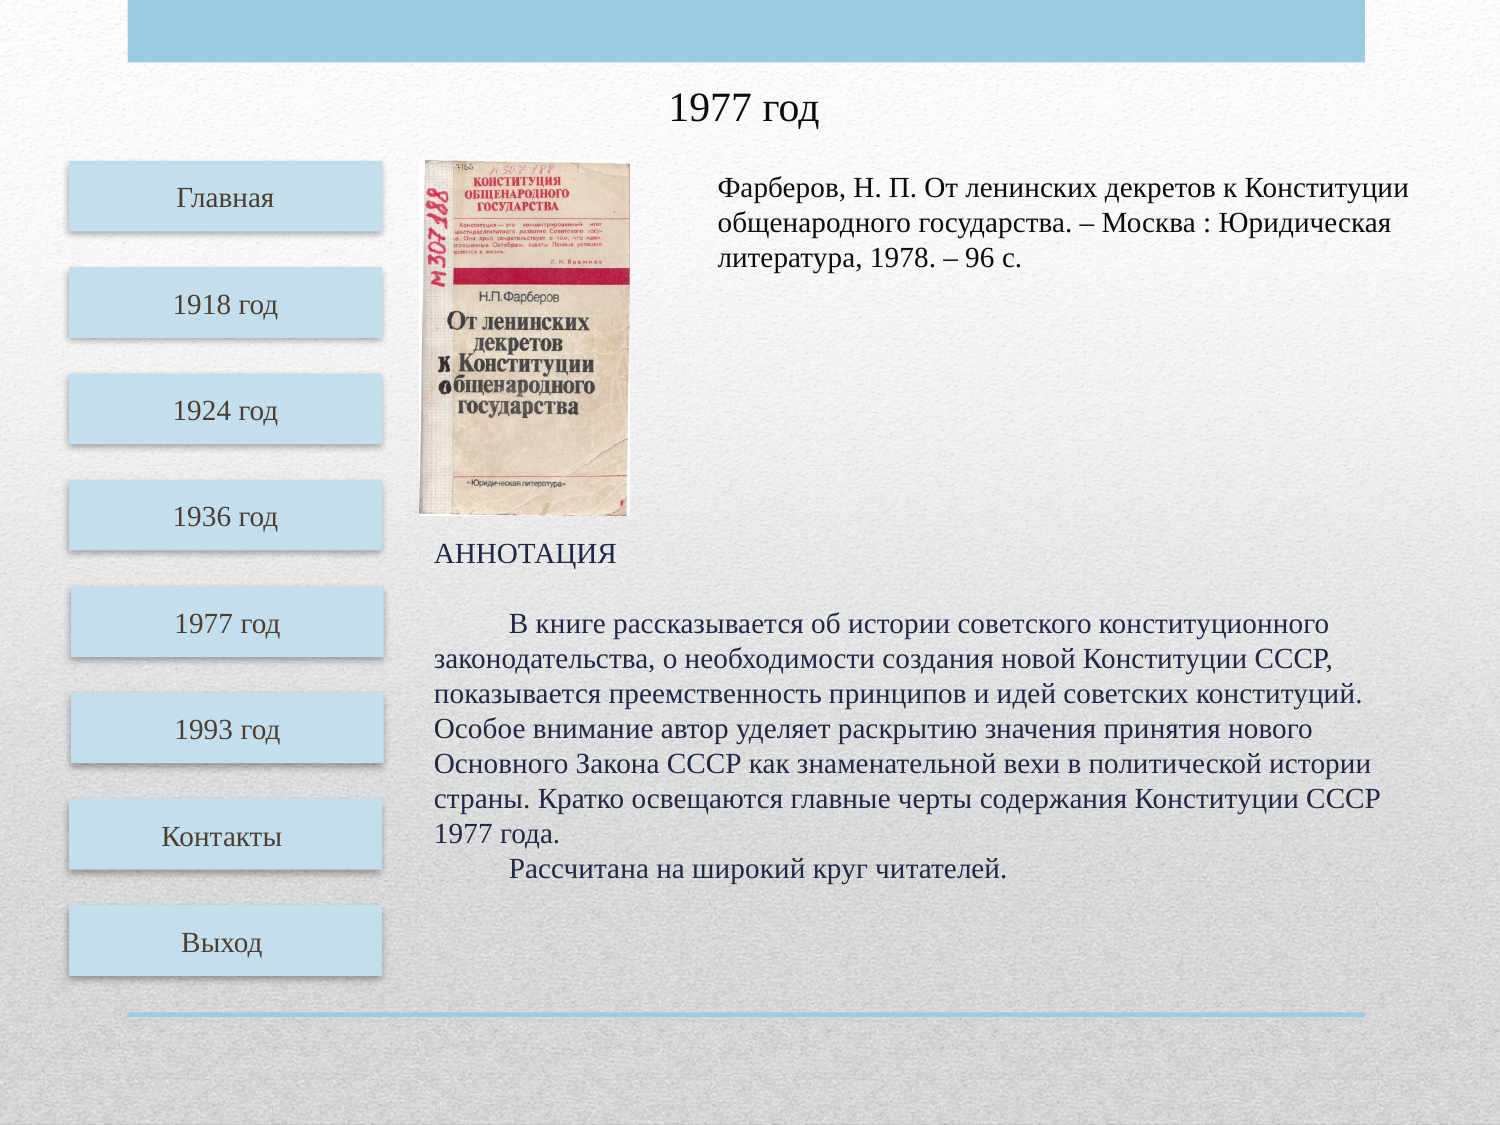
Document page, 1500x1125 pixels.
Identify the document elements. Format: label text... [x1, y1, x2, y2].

text_box Главная [69, 160, 383, 232]
text_box 1977 год [70, 586, 384, 657]
text_box Контакты [69, 798, 383, 870]
text_box 1936 год [69, 479, 383, 551]
text_box 1924 год [69, 373, 383, 445]
text_box 1993 год [70, 692, 384, 764]
text_box 1918 год [69, 267, 383, 338]
text_box 1977 год [123, 72, 1365, 137]
picture [418, 160, 631, 516]
text_box АННОТАЦИЯ В книге рассказывается об истории советского конституционного законодательства, о необходимости создания новой Конституции СССР, показывается преемственность принципов и идей советских конституций. Особое внимание автор уделяет раскрытию значения принятия нового Основного Закона СССР как знаменательной вехи в политической истории страны. Кратко освещаются главные черты содержания Конституции СССР 1977 года. Рассчитана на широкий круг читателей. [419, 527, 1447, 892]
text_box Выход [69, 905, 383, 976]
text_box Фарберов, Н. П. От ленинских декретов к Конституции общенародного государства. – Москва : Юридическая литература, 1978. – 96 с. [702, 160, 1447, 281]
